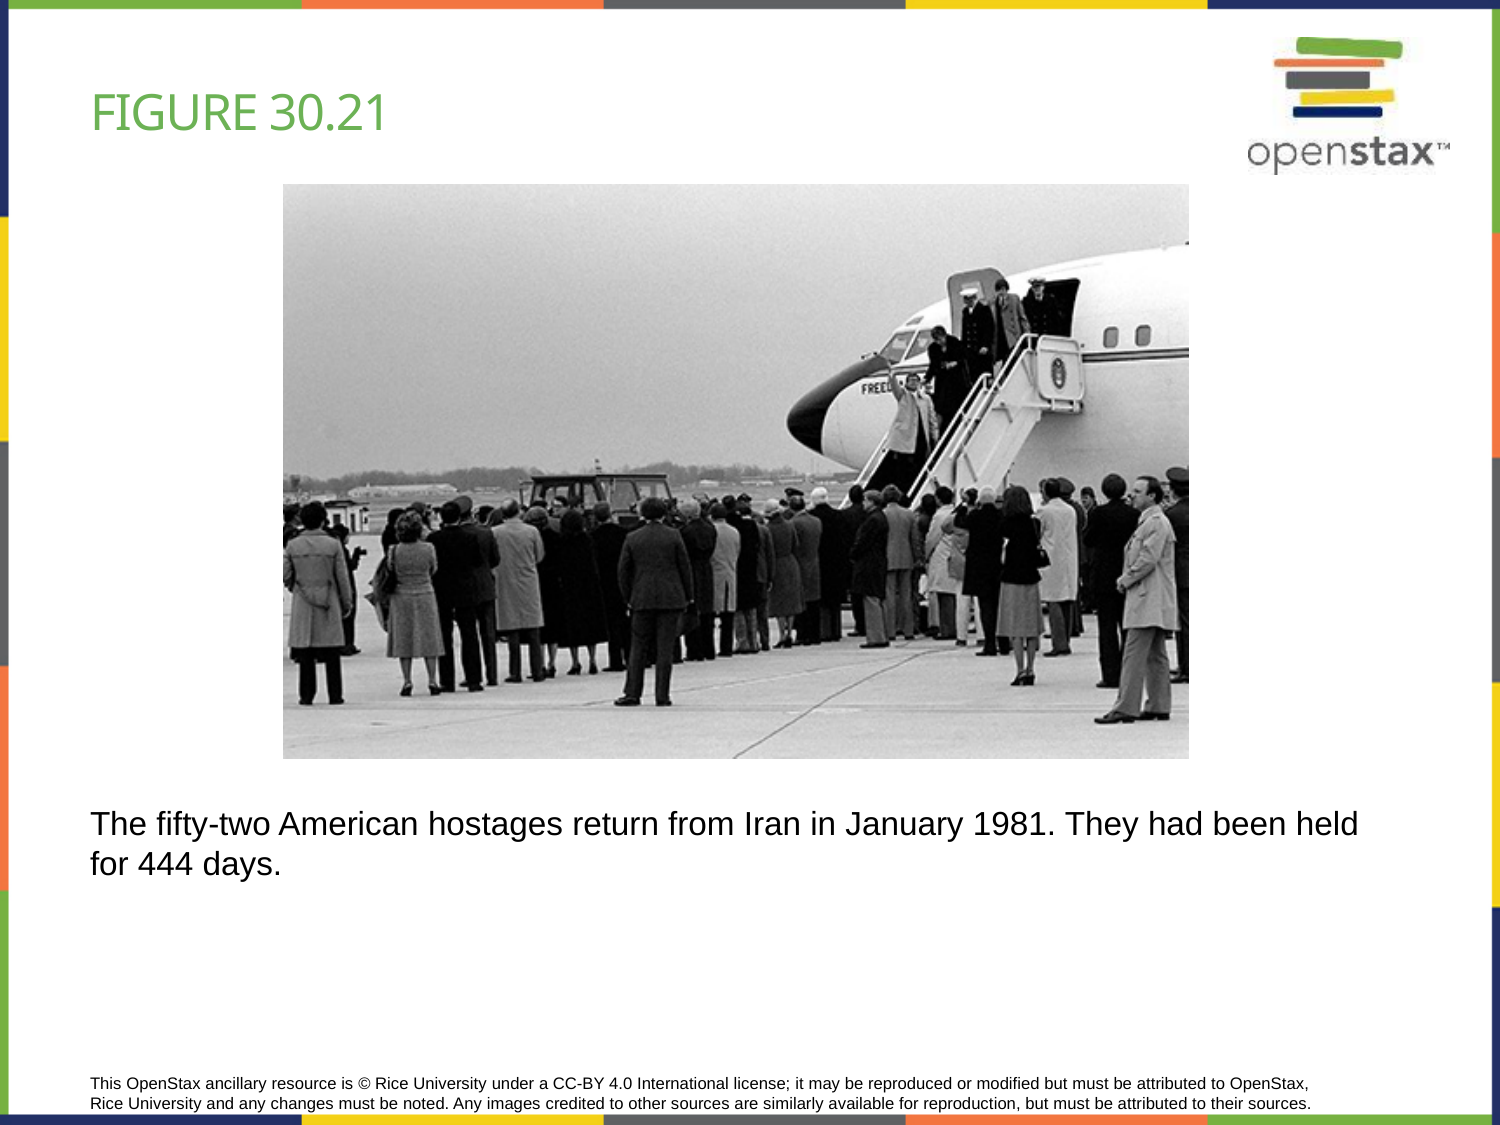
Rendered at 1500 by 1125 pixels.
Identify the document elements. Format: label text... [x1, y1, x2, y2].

picture [0, 0, 1500, 1125]
footer This OpenStax ancillary resource is © Rice University under a CC-BY 4.0 International license; it may be reproduced or modified but must be attributed to OpenStax, Rice University and any changes must be noted. Any images credited to other sources are similarly available for reproduction, but must be attributed to their sources. [75, 1065, 1346, 1112]
title Figure 30.21 [75, 39, 1246, 148]
list The fifty-two American hostages return from Iran in January 1981. They had been held for 444 days. [75, 794, 1398, 986]
